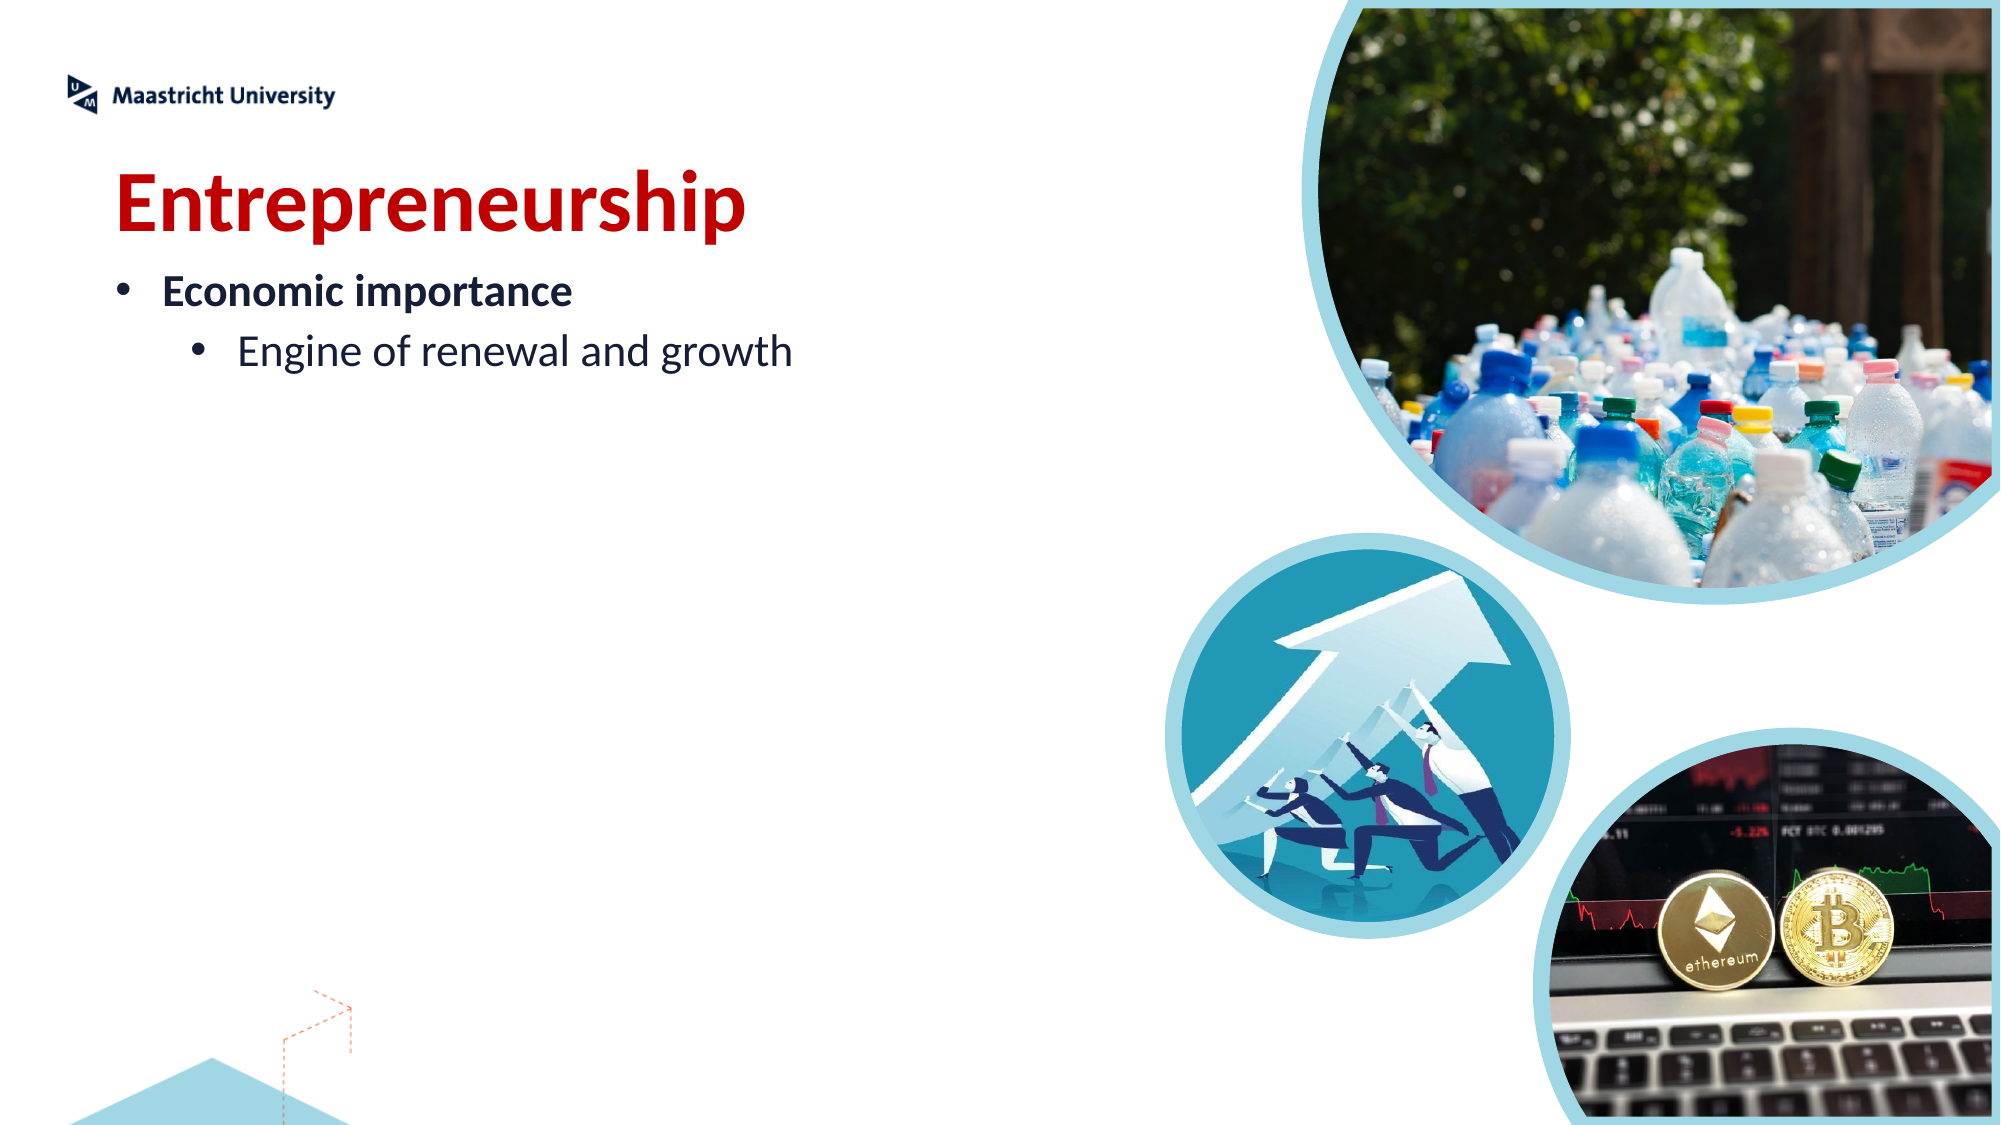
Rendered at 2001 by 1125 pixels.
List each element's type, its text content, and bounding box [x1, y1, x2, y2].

picture [0, 984, 361, 1125]
picture [1173, 0, 2000, 1125]
text_box Economic importance Engine of renewal and growth [100, 259, 1129, 1033]
picture [0, 0, 340, 119]
text_box Entrepreneurship [100, 147, 1038, 315]
